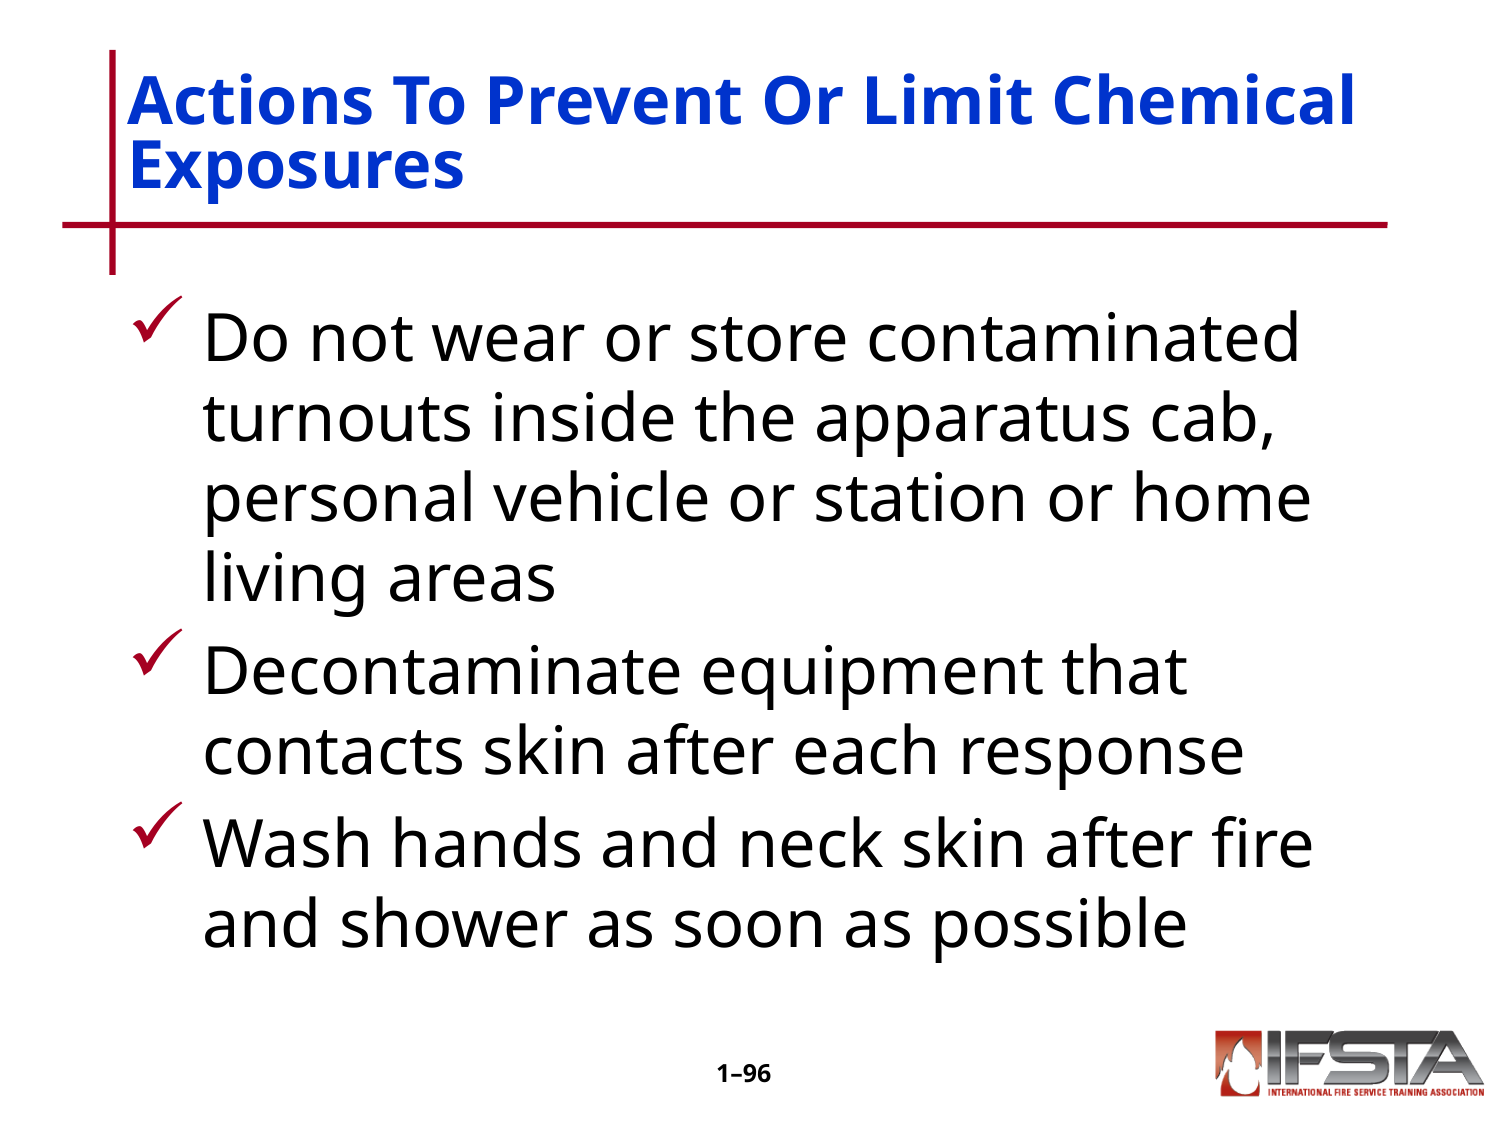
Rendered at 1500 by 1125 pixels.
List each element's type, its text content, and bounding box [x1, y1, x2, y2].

picture [1215, 1030, 1485, 1099]
list Do not wear or store contaminated turnouts inside the apparatus cab, personal vehicle or station or home living areas Decontaminate equipment that contacts skin after each response Wash hands and neck skin after fire and shower as soon as possible [112, 287, 1388, 1000]
slide_number 1–95 [587, 1050, 900, 1125]
title Actions To Prevent Or Limit Chemical Exposures [112, 50, 1388, 225]
